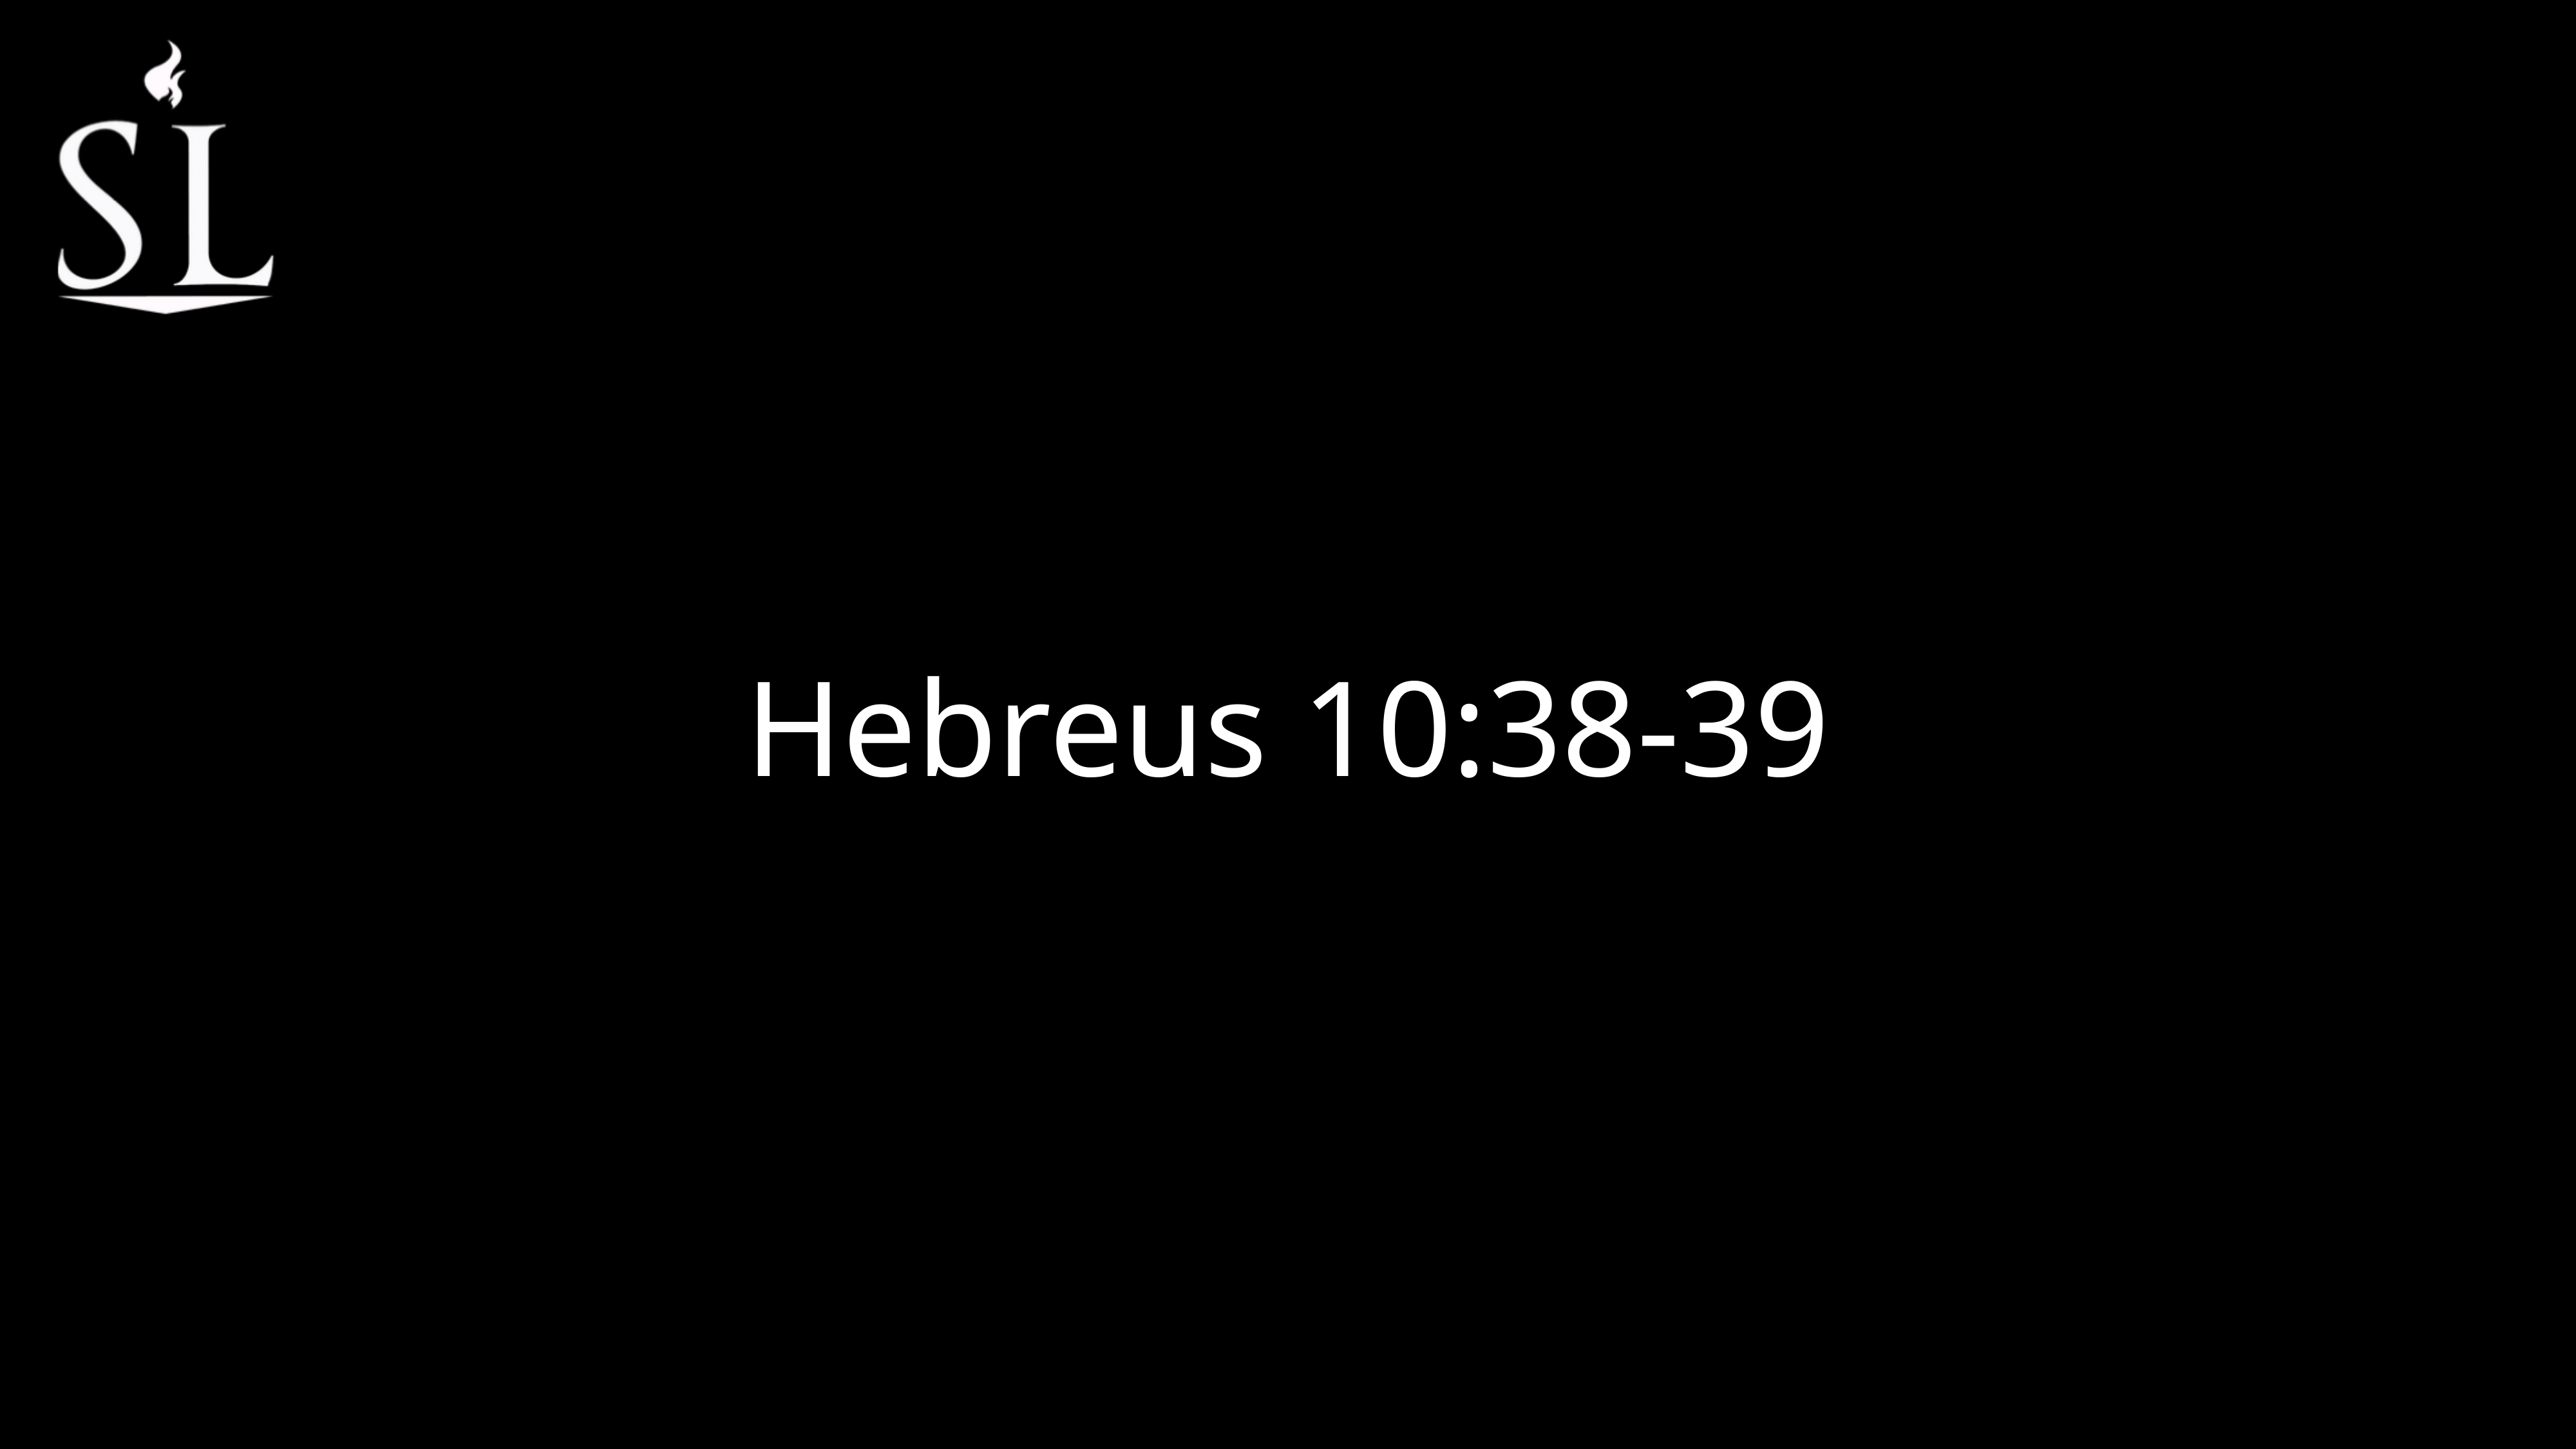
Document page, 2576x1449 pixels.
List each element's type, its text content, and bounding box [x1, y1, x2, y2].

picture [37, 15, 317, 344]
text_box Hebreus 10:38-39 [426, 639, 2150, 808]
